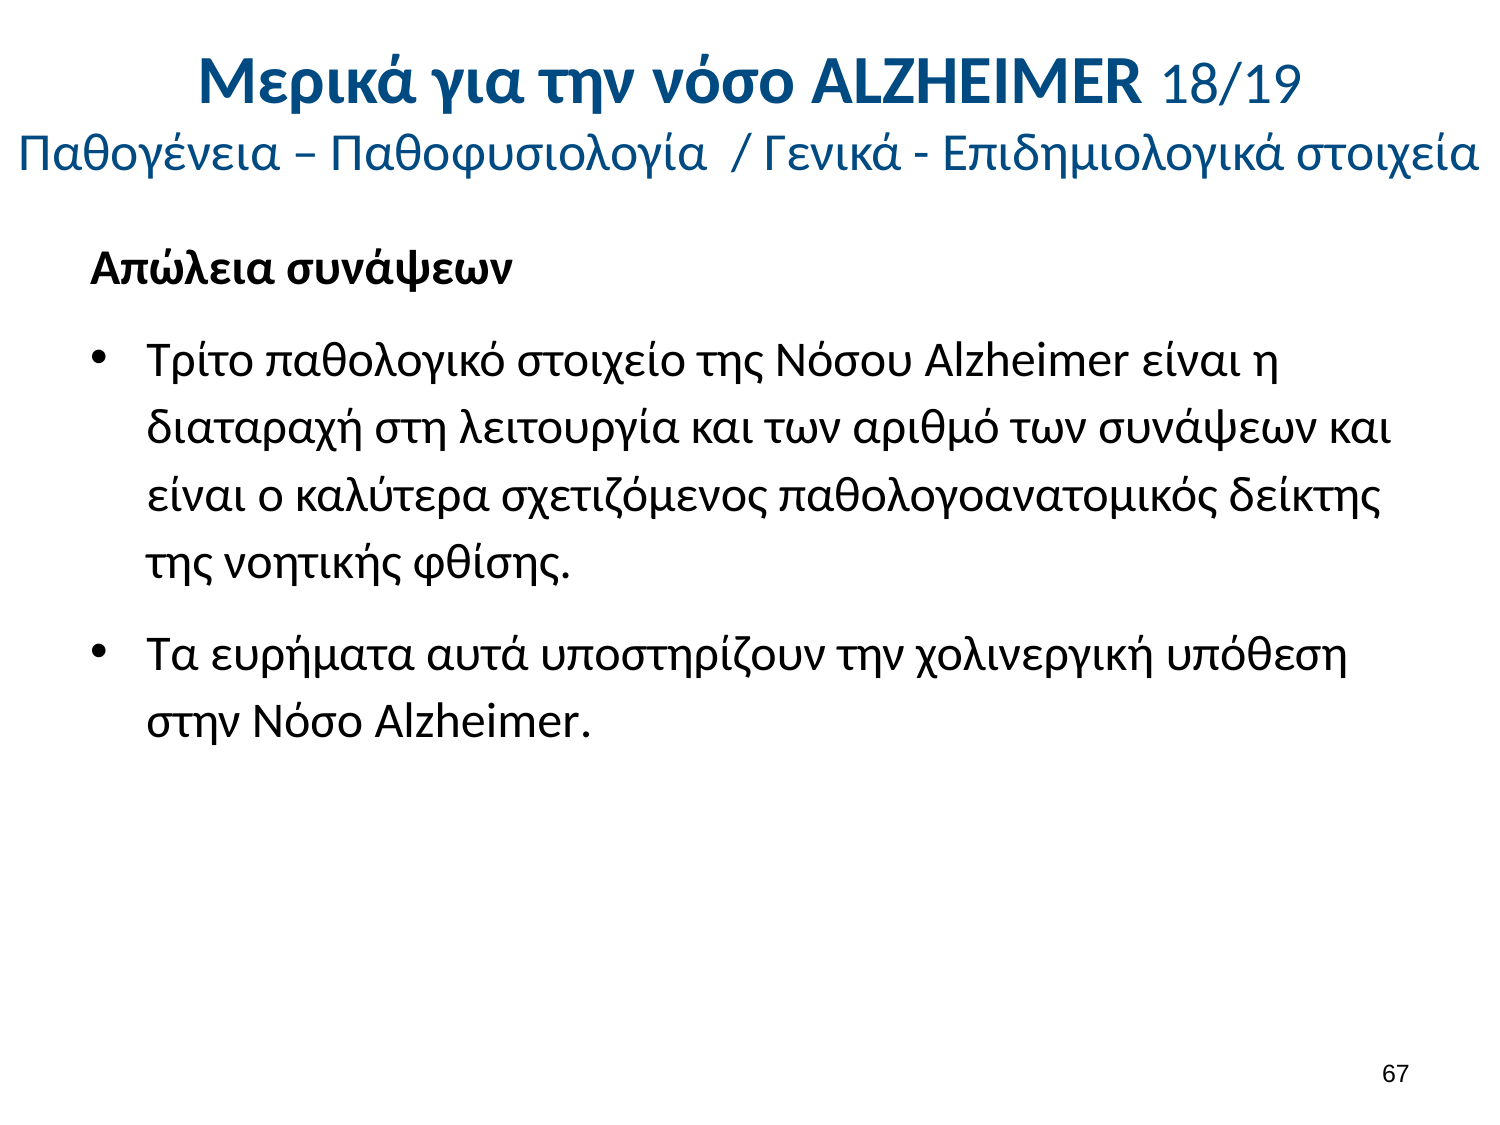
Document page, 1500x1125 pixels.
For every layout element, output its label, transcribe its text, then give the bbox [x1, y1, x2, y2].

slide_number 66 [1074, 1042, 1425, 1103]
title Μερικά για την νόσο ALΖHEIMER 18/19 Παθογένεια – Παθοφυσιολογία / Γενικά - Επιδημιολογικά στοιχεία [0, 19, 1500, 197]
list Απώλεια συνάψεων Τρίτο παθολογικό στοιχείο της Νόσου Alzheimer είναι η διαταραχή στη λειτουργία και των αριθμό των συνάψεων και είναι ο καλύτερα σχετιζόμενος παθολογοανατομικός δείκτης της νοητικής φθίσης. Τα ευρήματα αυτά υποστηρίζουν την χολινεργική υπόθεση στην Νόσο Alzheimer. [75, 219, 1425, 1047]
